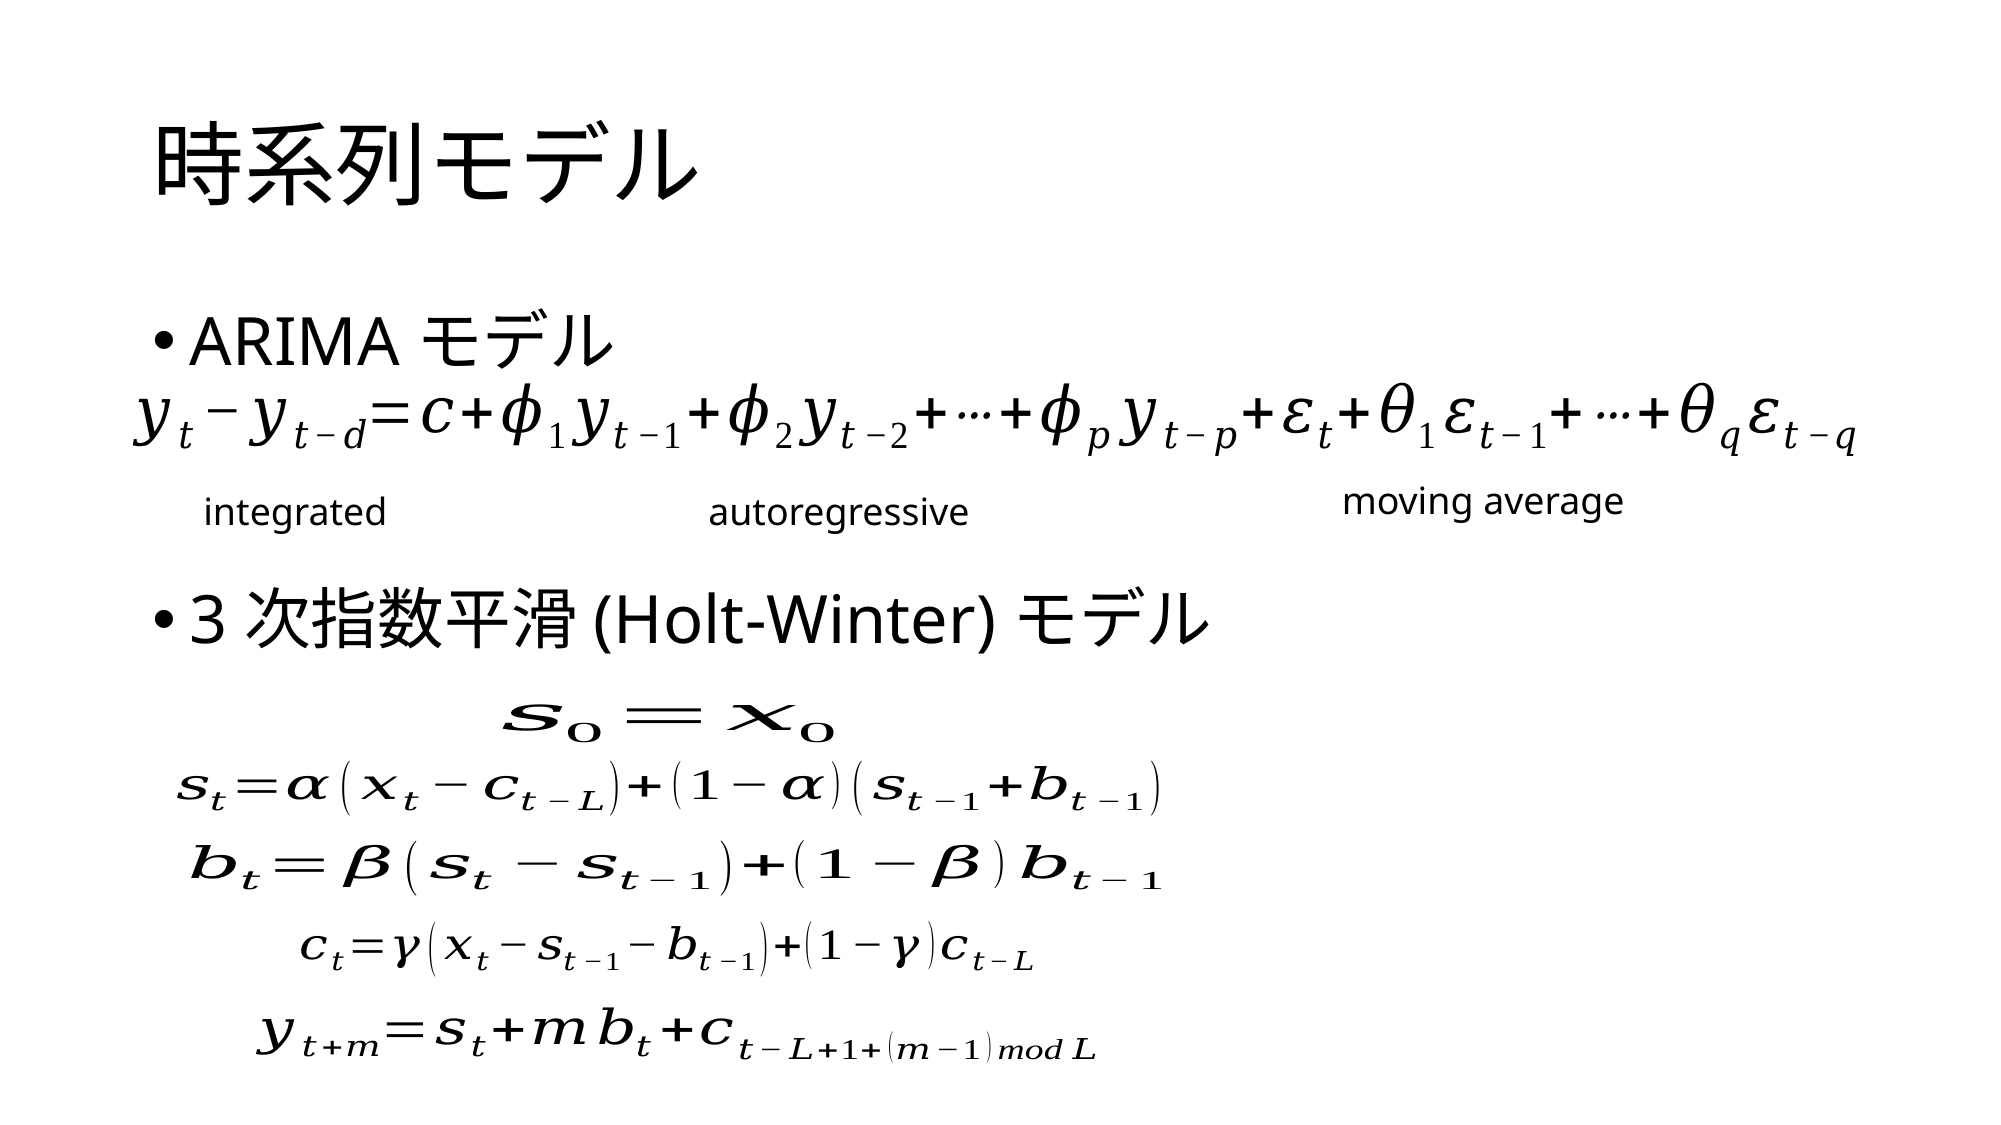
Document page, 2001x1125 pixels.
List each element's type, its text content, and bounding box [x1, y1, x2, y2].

title 時系列モデル [137, 59, 1863, 278]
list ARIMAモデル 3次指数平滑(Holt-Winter)モデル [137, 299, 1738, 994]
text_box autoregressive [683, 480, 985, 540]
text_box integrated [188, 480, 413, 540]
text_box moving average [1327, 469, 1650, 530]
